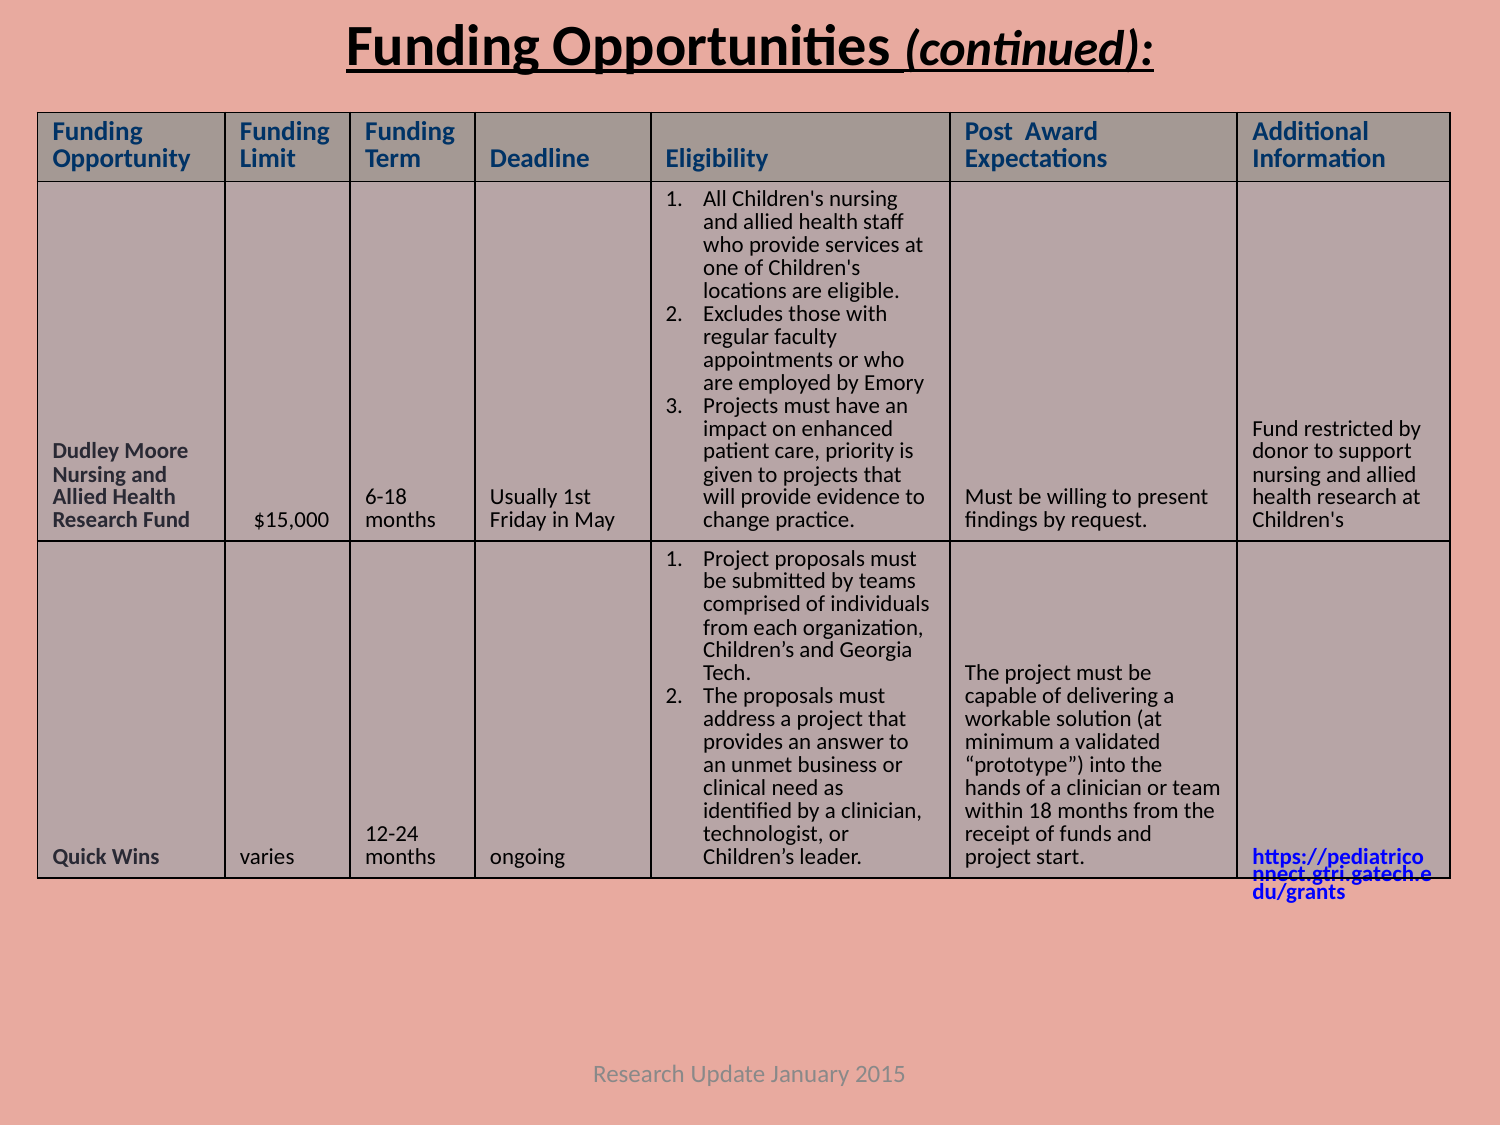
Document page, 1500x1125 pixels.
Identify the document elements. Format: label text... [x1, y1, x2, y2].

text_box Research Update January 2015 [512, 1042, 988, 1103]
table_header Additional Information [1238, 113, 1449, 181]
table_cell 6-18 months [351, 182, 474, 540]
text_box Funding Opportunities (continued): [74, 0, 1425, 93]
table_cell Quick Wins [38, 542, 224, 877]
table_cell Dudley Moore Nursing and Allied Health Research Fund [38, 182, 224, 540]
table_cell The project must be capable of delivering a workable solution (at minimum a validated “prototype”) into the hands of a clinician or team within 18 months from the receipt of funds and project start. [951, 542, 1236, 877]
table_header Funding Term [351, 113, 474, 181]
table_cell varies [226, 542, 349, 877]
table_header Deadline [476, 113, 650, 181]
table_cell Must be willing to present findings by request. [951, 182, 1236, 540]
table_cell All Children's nursing and allied health staff who provide services at one of Children's locations are eligible. Excludes those with regular faculty appointments or who are employed by Emory Projects must have an impact on enhanced patient care, priority is given to projects that will provide evidence to change practice. [652, 182, 949, 540]
table_header Post Award Expectations [951, 113, 1236, 181]
table_cell $15,000 [226, 182, 349, 540]
table_cell Project proposals must be submitted by teams comprised of individuals from each organization, Children’s and Georgia Tech. The proposals must address a project that provides an answer to an unmet business or clinical need as identified by a clinician, technologist, or Children’s leader. [652, 542, 949, 877]
table_header Funding Opportunity [38, 113, 224, 181]
table_header Funding Limit [226, 113, 349, 181]
table_cell ongoing [476, 542, 650, 877]
table_header Eligibility [652, 113, 949, 181]
table_cell 12-24 months [351, 542, 474, 877]
table_cell https://pediatriconnect.gtri.gatech.edu/grants [1238, 542, 1449, 877]
table_cell Usually 1st Friday in May [476, 182, 650, 540]
table_cell Fund restricted by donor to support nursing and allied health research at Children's [1238, 182, 1449, 540]
